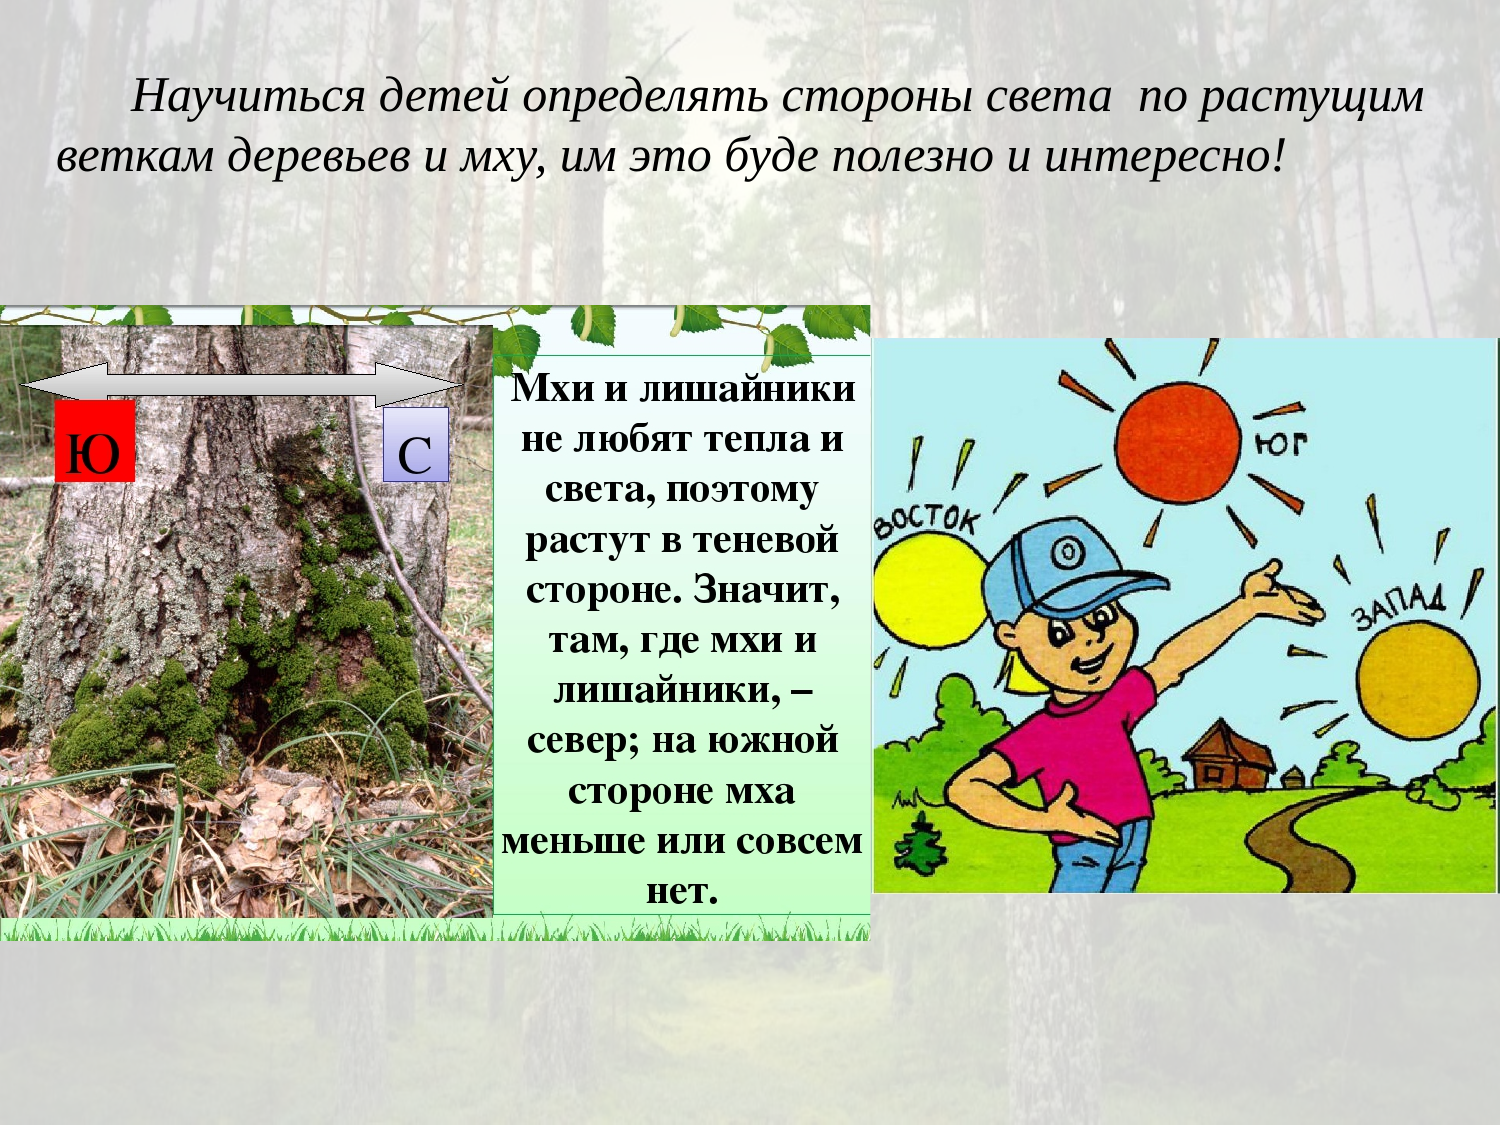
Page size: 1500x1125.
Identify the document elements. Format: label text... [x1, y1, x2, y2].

text_box Научиться детей определять стороны света по растущим веткам деревьев и мху, им это буде полезно и интересно! [41, 54, 1459, 190]
picture [0, 305, 1500, 941]
